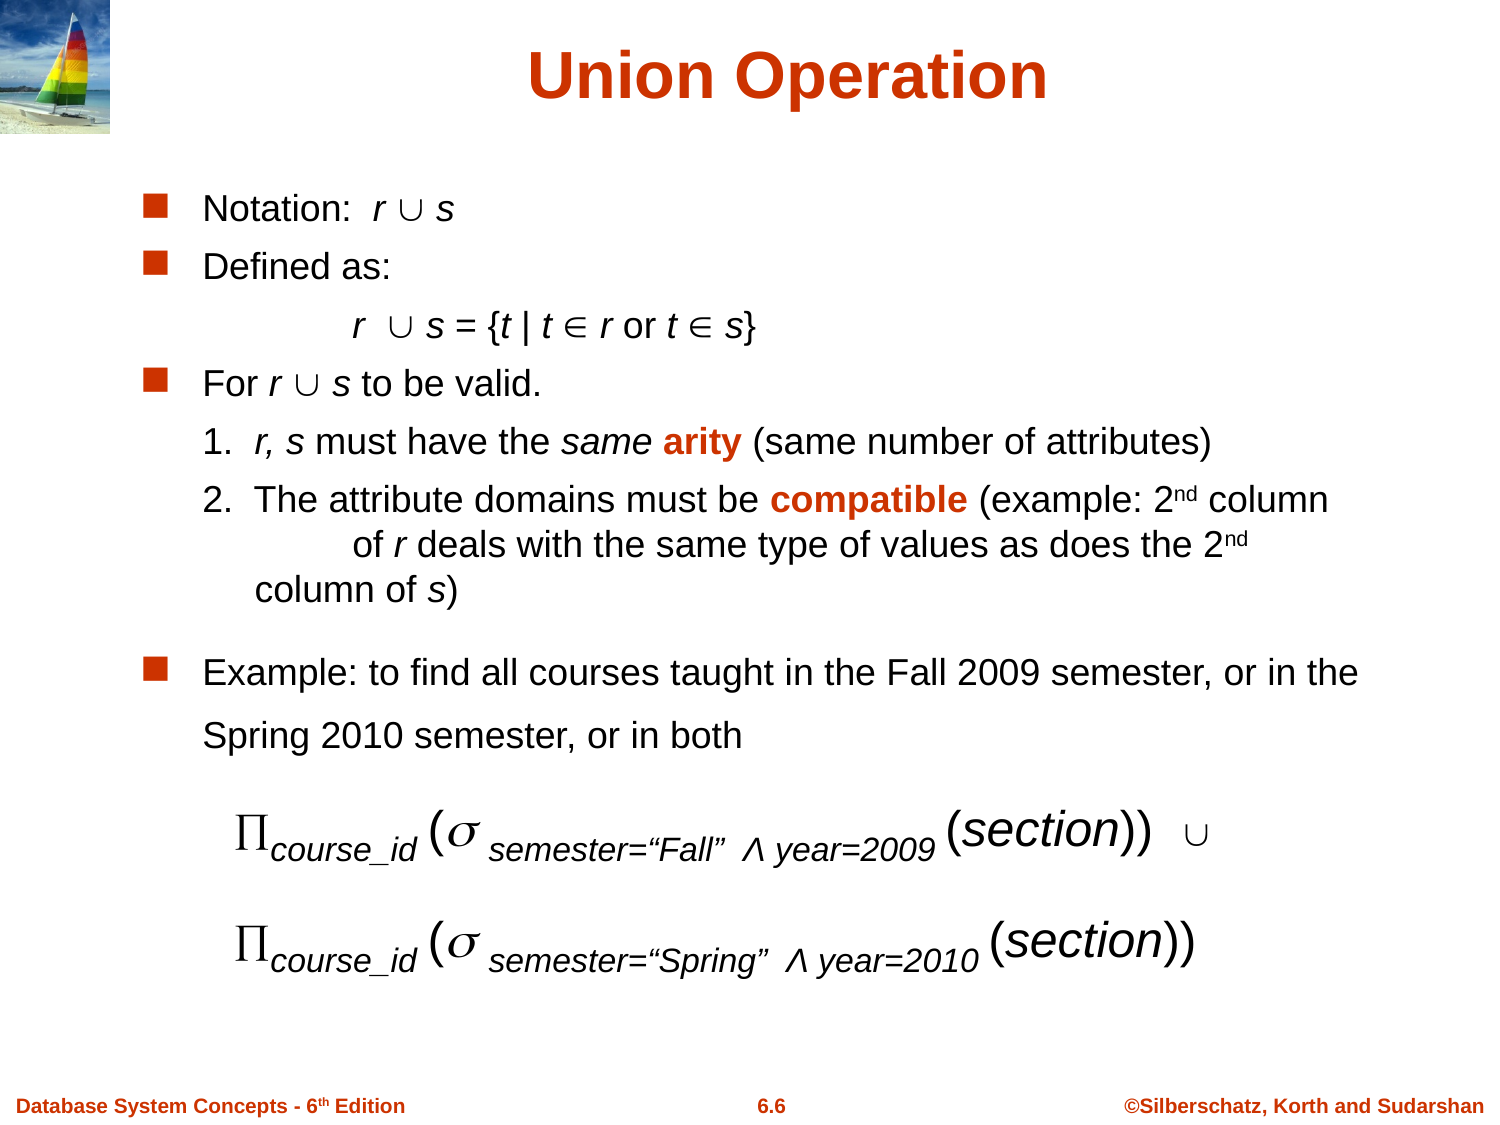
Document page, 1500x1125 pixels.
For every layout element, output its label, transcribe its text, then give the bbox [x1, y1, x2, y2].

list Notation: r  s Defined as: r  s = {t | t  r or t  s} For r  s to be valid. 1. r, s must have the same arity (same number of attributes) 2. The attribute domains must be compatible (example: 2nd column of r deals with the same type of values as does the 2nd column of s) Example: to find all courses taught in the Fall 2009 semester, or in the Spring 2010 semester, or in both course_id ( semester=“Fall” Λ year=2009 (section))  course_id ( semester=“Spring” Λ year=2010 (section)) [130, 176, 1419, 978]
picture [0, 0, 110, 134]
title Union Operation [125, 18, 1452, 120]
